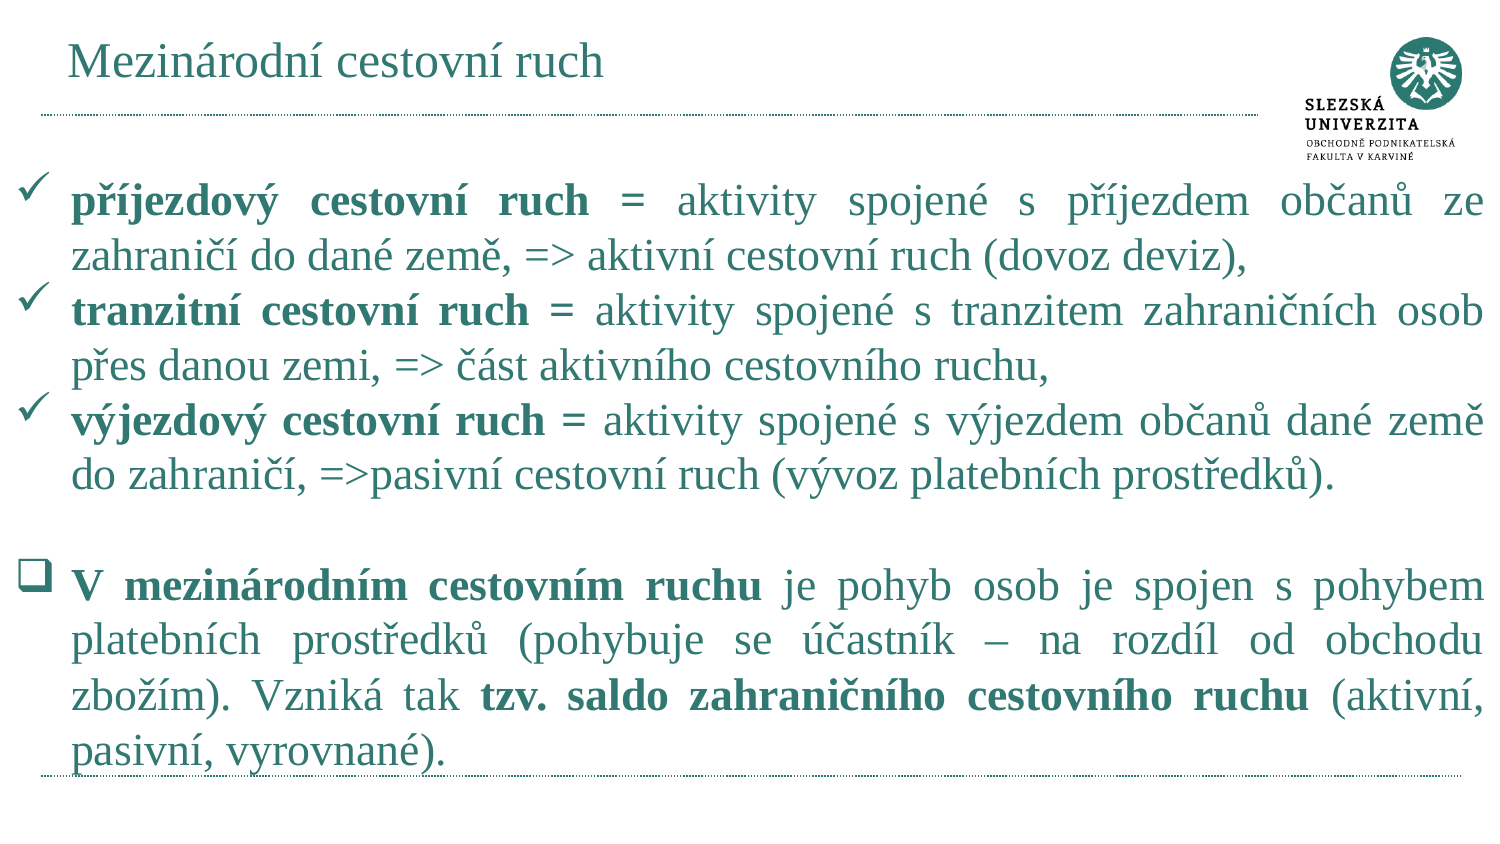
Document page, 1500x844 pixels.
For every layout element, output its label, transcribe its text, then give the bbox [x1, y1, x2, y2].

text_box příjezdový cestovní ruch = aktivity spojené s příjezdem občanů ze zahraničí do dané země, => aktivní cestovní ruch (dovoz deviz), tranzitní cestovní ruch = aktivity spojené s tranzitem zahraničních osob přes danou zemi, => část aktivního cestovního ruchu, výjezdový cestovní ruch = aktivity spojené s výjezdem občanů dané země do zahraničí, =>pasivní cestovní ruch (vývoz platebních prostředků). V mezinárodním cestovním ruchu je pohyb osob je spojen s pohybem platebních prostředků (pohybuje se účastník – na rozdíl od obchodu zbožím). Vzniká tak tzv. saldo zahraničního cestovního ruchu (aktivní, pasivní, vyrovnané). [0, 161, 1500, 842]
title Mezinárodní cestovní ruch [53, 20, 1317, 104]
picture [1305, 37, 1462, 160]
